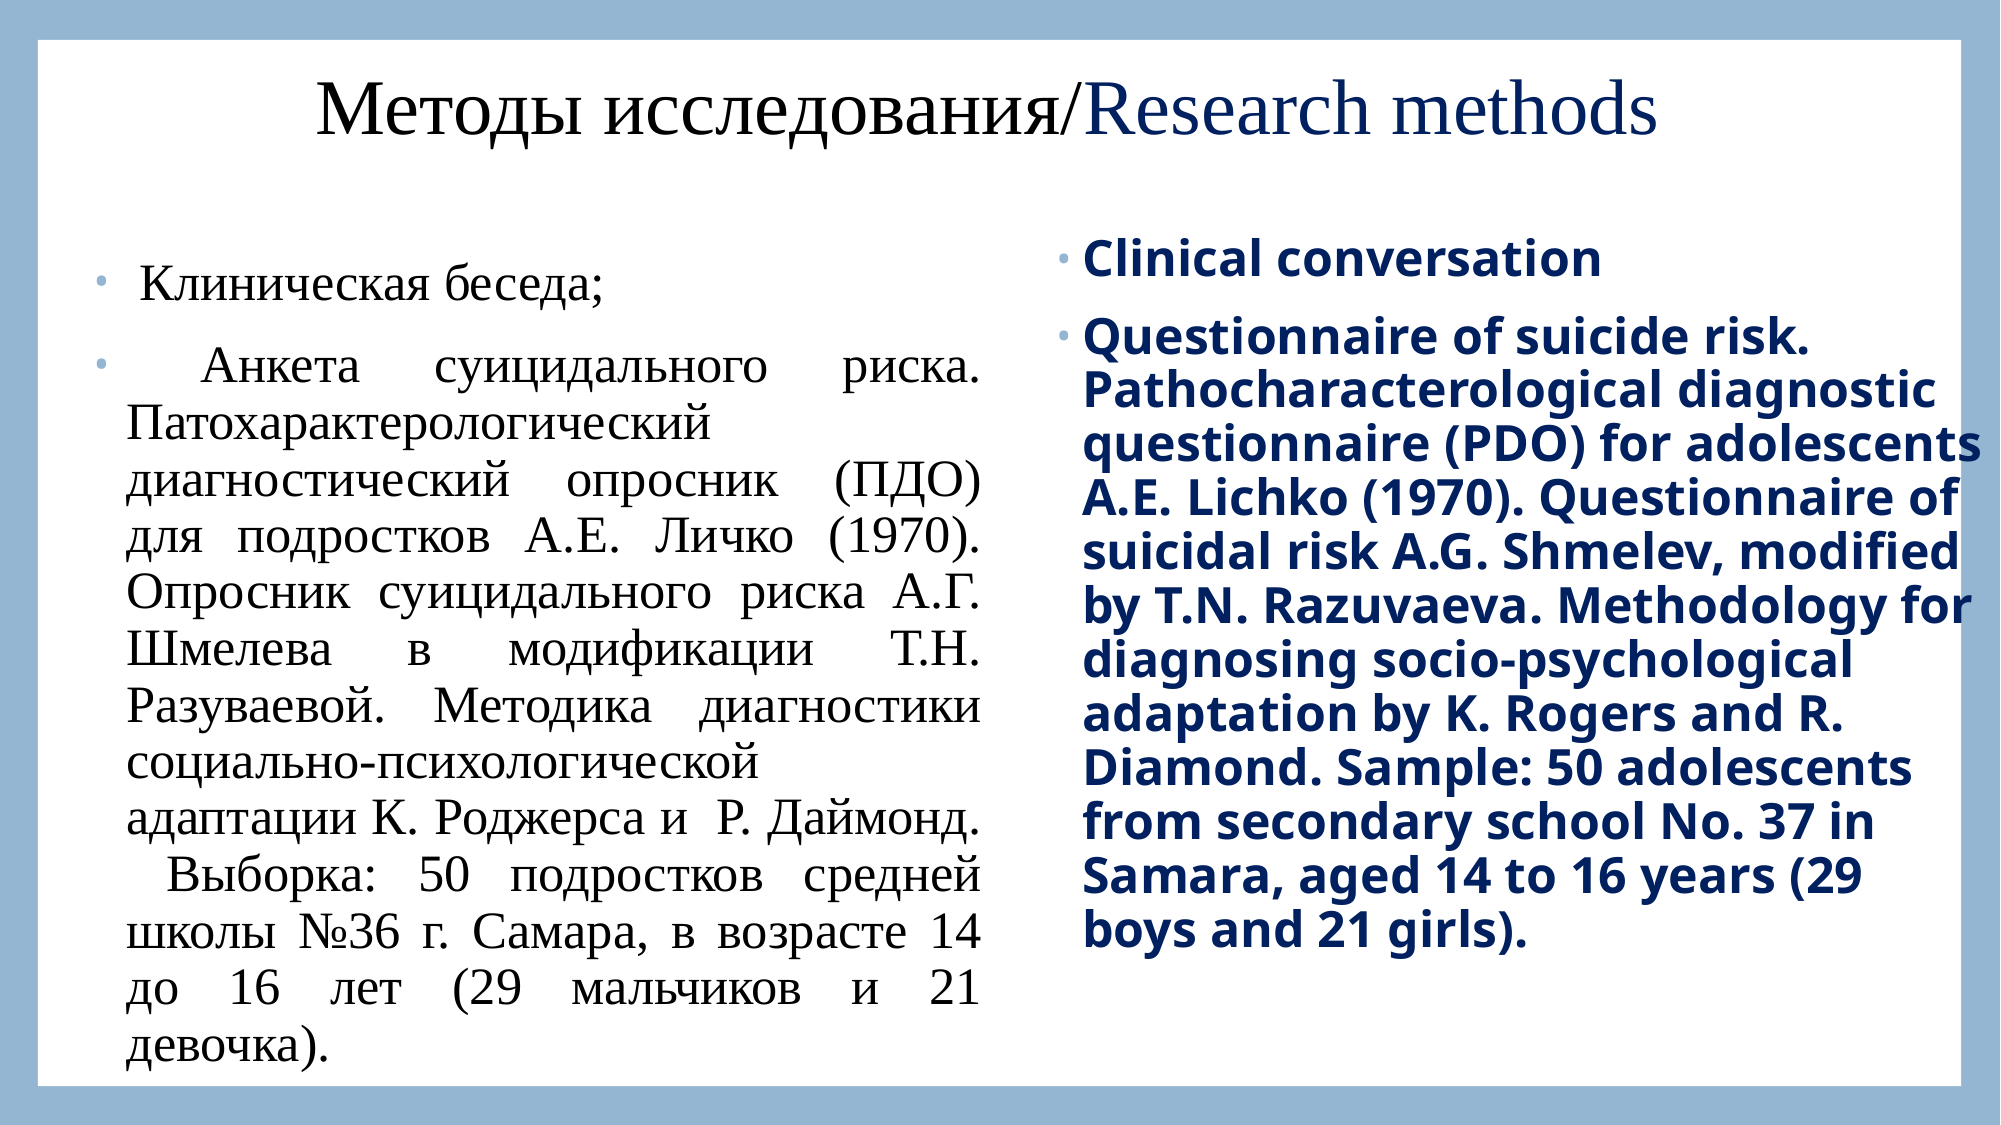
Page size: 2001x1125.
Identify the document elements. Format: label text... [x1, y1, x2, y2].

title Методы исследования/Research methods [187, 58, 1809, 159]
list Сlinical conversation Questionnaire of suicide risk. Pathocharacterological diagnostic questionnaire (PDO) for adolescents A.E. Lichko (1970). Questionnaire of suicidal risk A.G. Shmelev, modified by T.N. Razuvaeva. Methodology for diagnosing socio-psychological adaptation by K. Rogers and R. Diamond. Sample: 50 adolescents from secondary school No. 37 in Samara, aged 14 to 16 years (29 boys and 21 girls). [1035, 158, 2000, 1020]
list Клиническая беседа; Анкета суицидального риска. Патохарактерологический диагностический опросник (ПДО) для подростков А.Е. Личко (1970). Опросник суицидального риска А.Г. Шмелева в модификации Т.Н. Разуваевой. Методика диагностики социально-психологической адаптации К. Роджерса и Р. Даймонд. Выборка: 50 подростков средней школы №36 г. Самара, в возрасте 14 до 16 лет (29 мальчиков и 21 девочка). [75, 247, 998, 1080]
